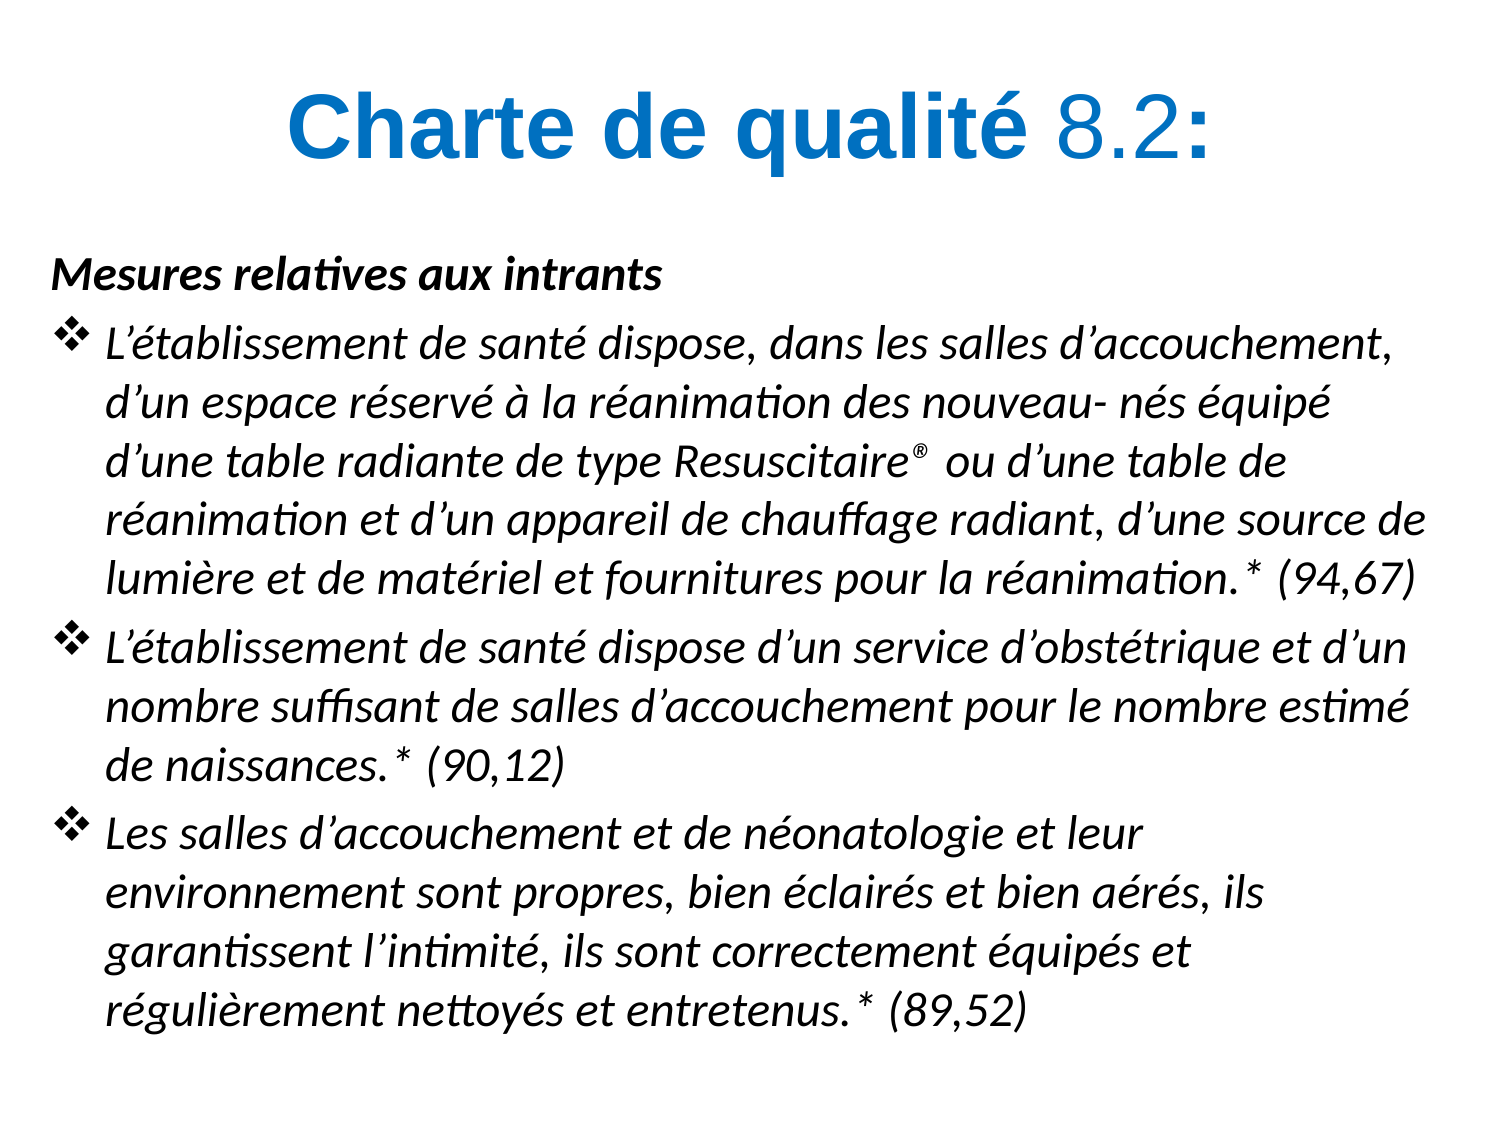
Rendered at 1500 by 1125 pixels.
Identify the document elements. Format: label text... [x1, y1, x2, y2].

list Mesures relatives aux intrants L’établissement de santé dispose, dans les salles d’accouchement, d’un espace réservé à la réanimation des nouveau- nés équipé d’une table radiante de type Resuscitaire® ou d’une table de réanimation et d’un appareil de chauffage radiant, d’une source de lumière et de matériel et fournitures pour la réanimation.* (94,67) L’établissement de santé dispose d’un service d’obstétrique et d’un nombre suffisant de salles d’accouchement pour le nombre estimé de naissances.* (90,12) Les salles d’accouchement et de néonatologie et leur environnement sont propres, bien éclairés et bien aérés, ils garantissent l’intimité, ils sont correctement équipés et régulièrement nettoyés et entretenus.* (89,52) [35, 234, 1454, 1090]
title Charte de qualité 8.2: [75, 45, 1425, 200]
